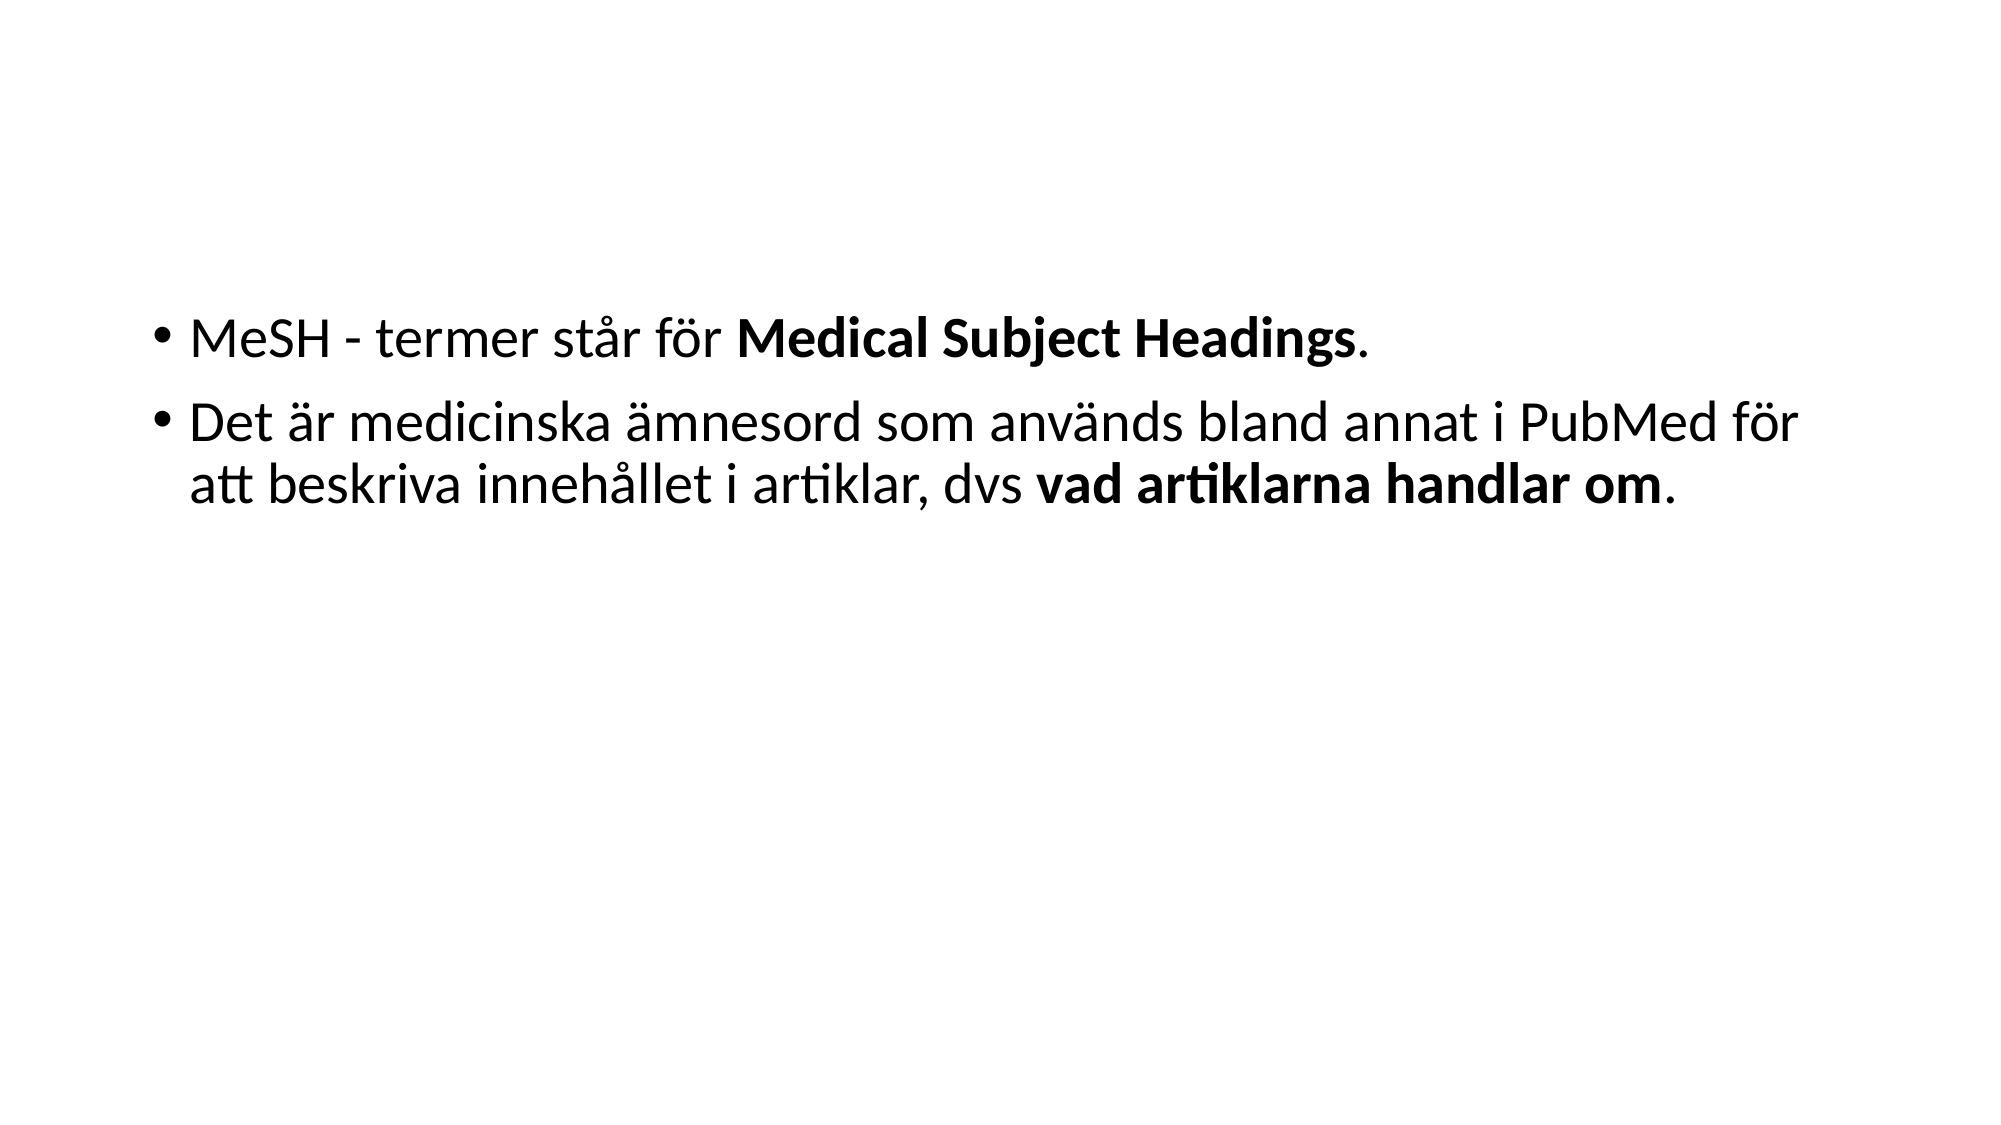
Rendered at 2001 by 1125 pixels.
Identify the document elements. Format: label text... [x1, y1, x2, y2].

list MeSH - termer står för Medical Subject Headings. Det är medicinska ämnesord som används bland annat i PubMed för att beskriva innehållet i artiklar, dvs vad artiklarna handlar om. [137, 299, 1863, 1014]
